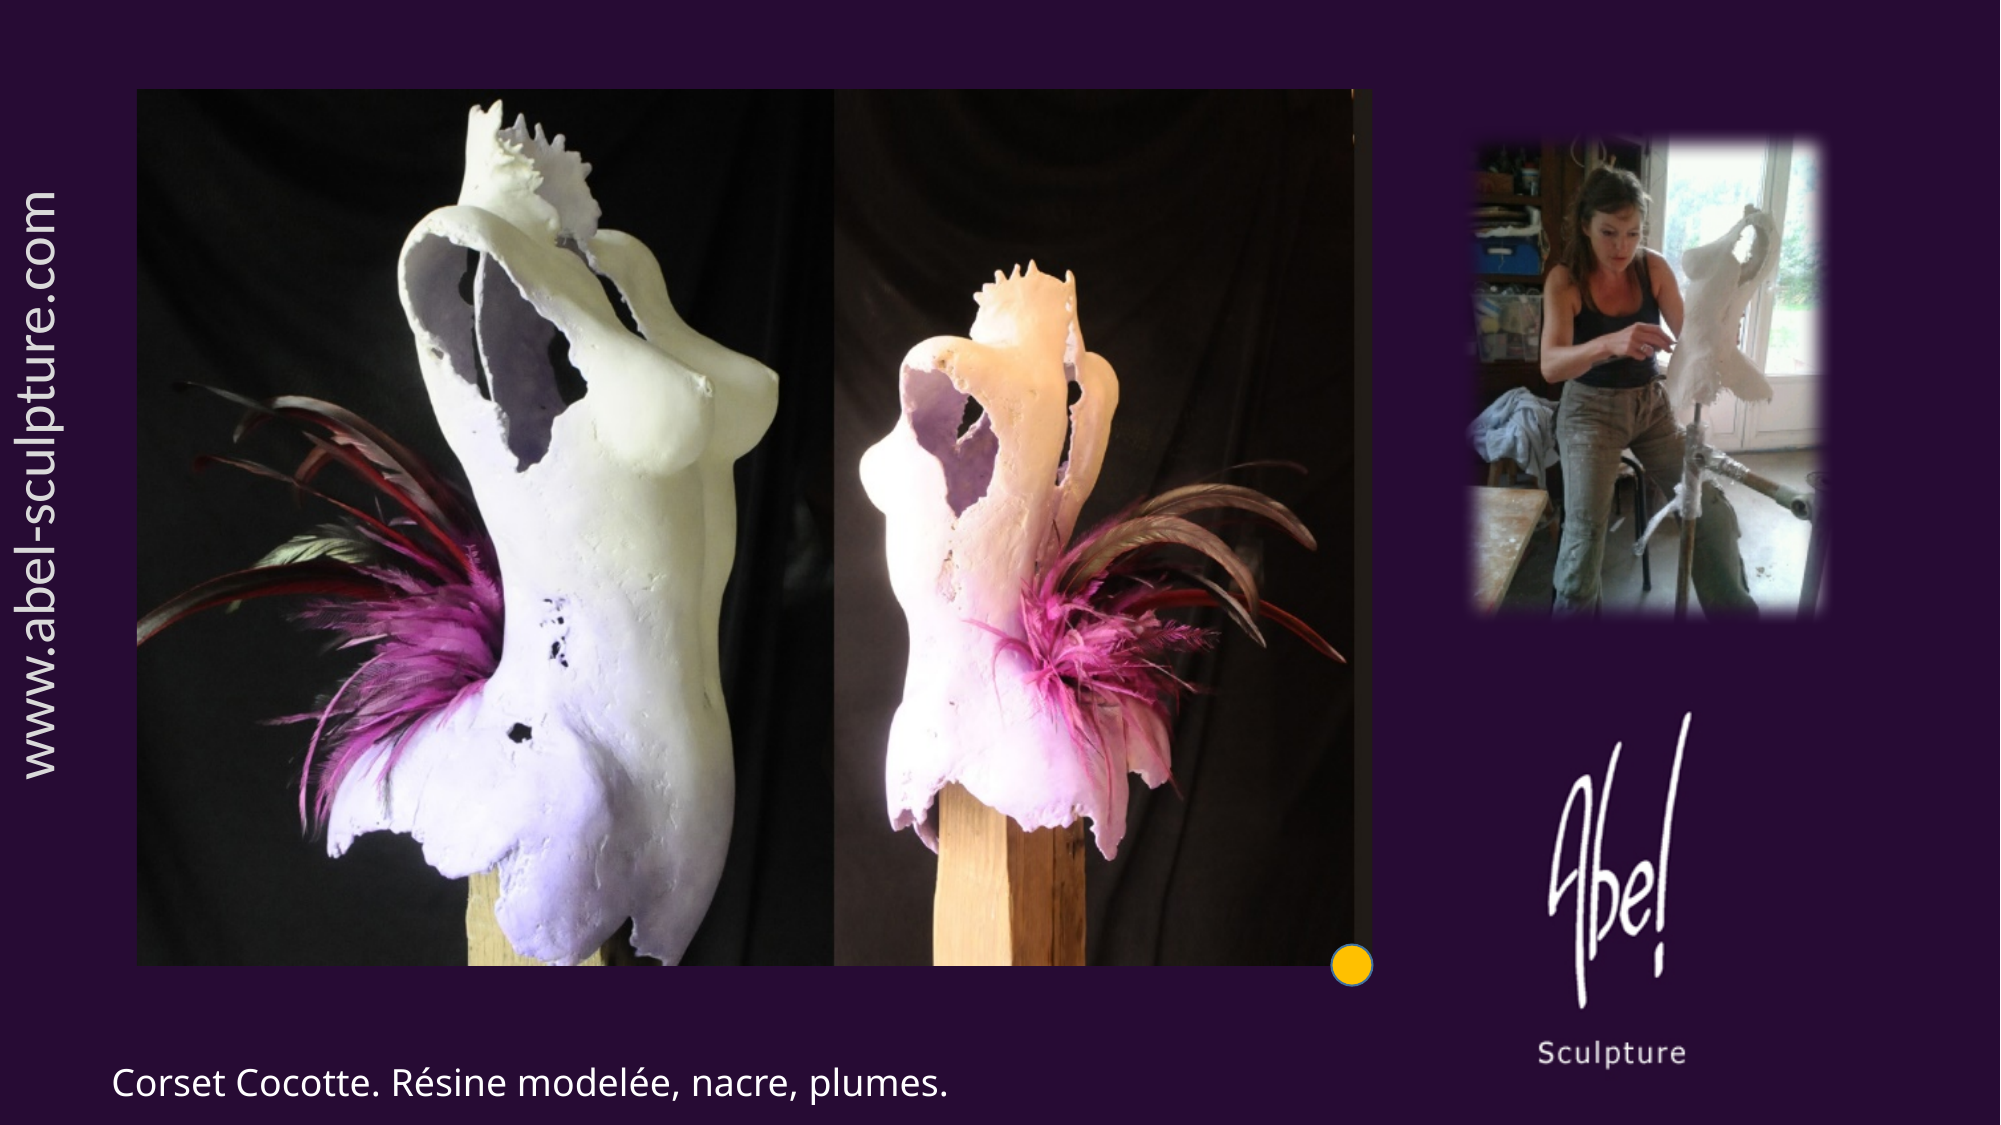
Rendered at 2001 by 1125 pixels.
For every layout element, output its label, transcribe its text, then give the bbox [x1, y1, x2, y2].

picture [136, 89, 1373, 966]
picture [1483, 698, 1740, 1094]
text_box [1330, 960, 1374, 987]
picture [1459, 126, 1835, 627]
text_box Corset Cocotte. Résine modelée, nacre, plumes. [96, 1051, 1460, 1111]
text_box www.abel-sculpture.com [0, 0, 74, 1125]
